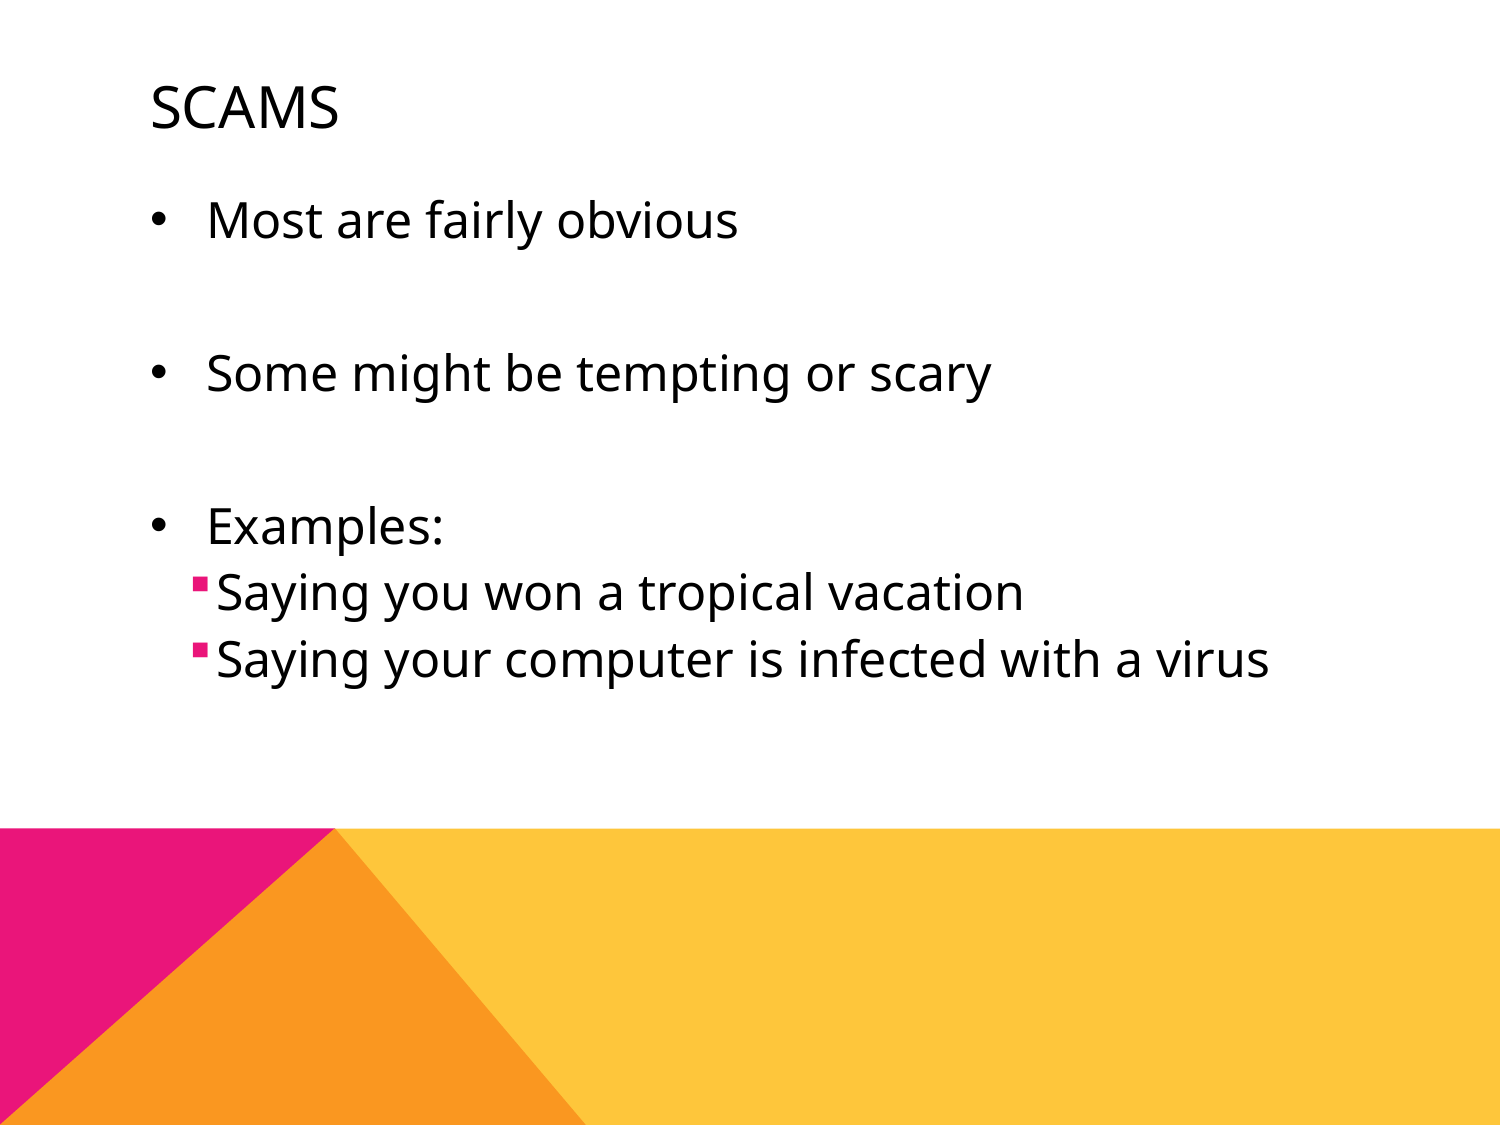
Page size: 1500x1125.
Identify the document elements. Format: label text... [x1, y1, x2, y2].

list Most are fairly obvious Some might be tempting or scary Examples: Saying you won a tropical vacation Saying your computer is infected with a virus [135, 180, 1369, 768]
title Scams [135, 60, 1369, 150]
